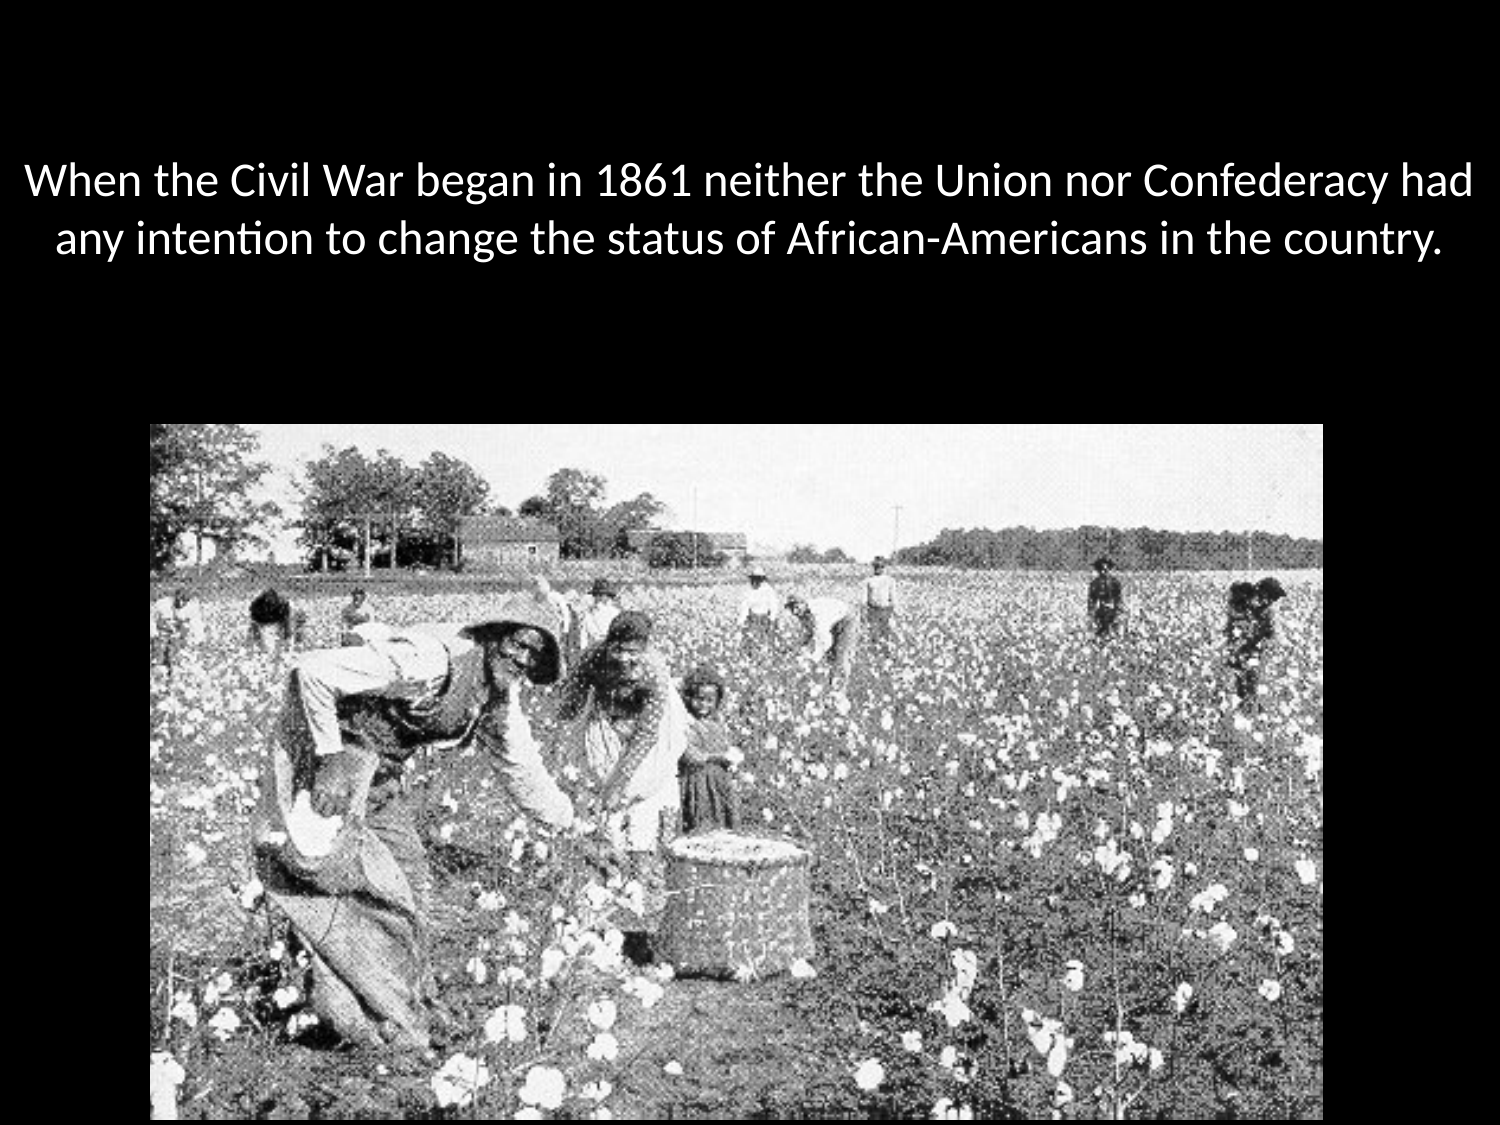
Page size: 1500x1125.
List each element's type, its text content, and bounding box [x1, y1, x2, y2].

title When the Civil War began in 1861 neither the Union nor Confederacy had any intention to change the status of African-Americans in the country. [0, 112, 1500, 300]
picture [149, 424, 1324, 1120]
